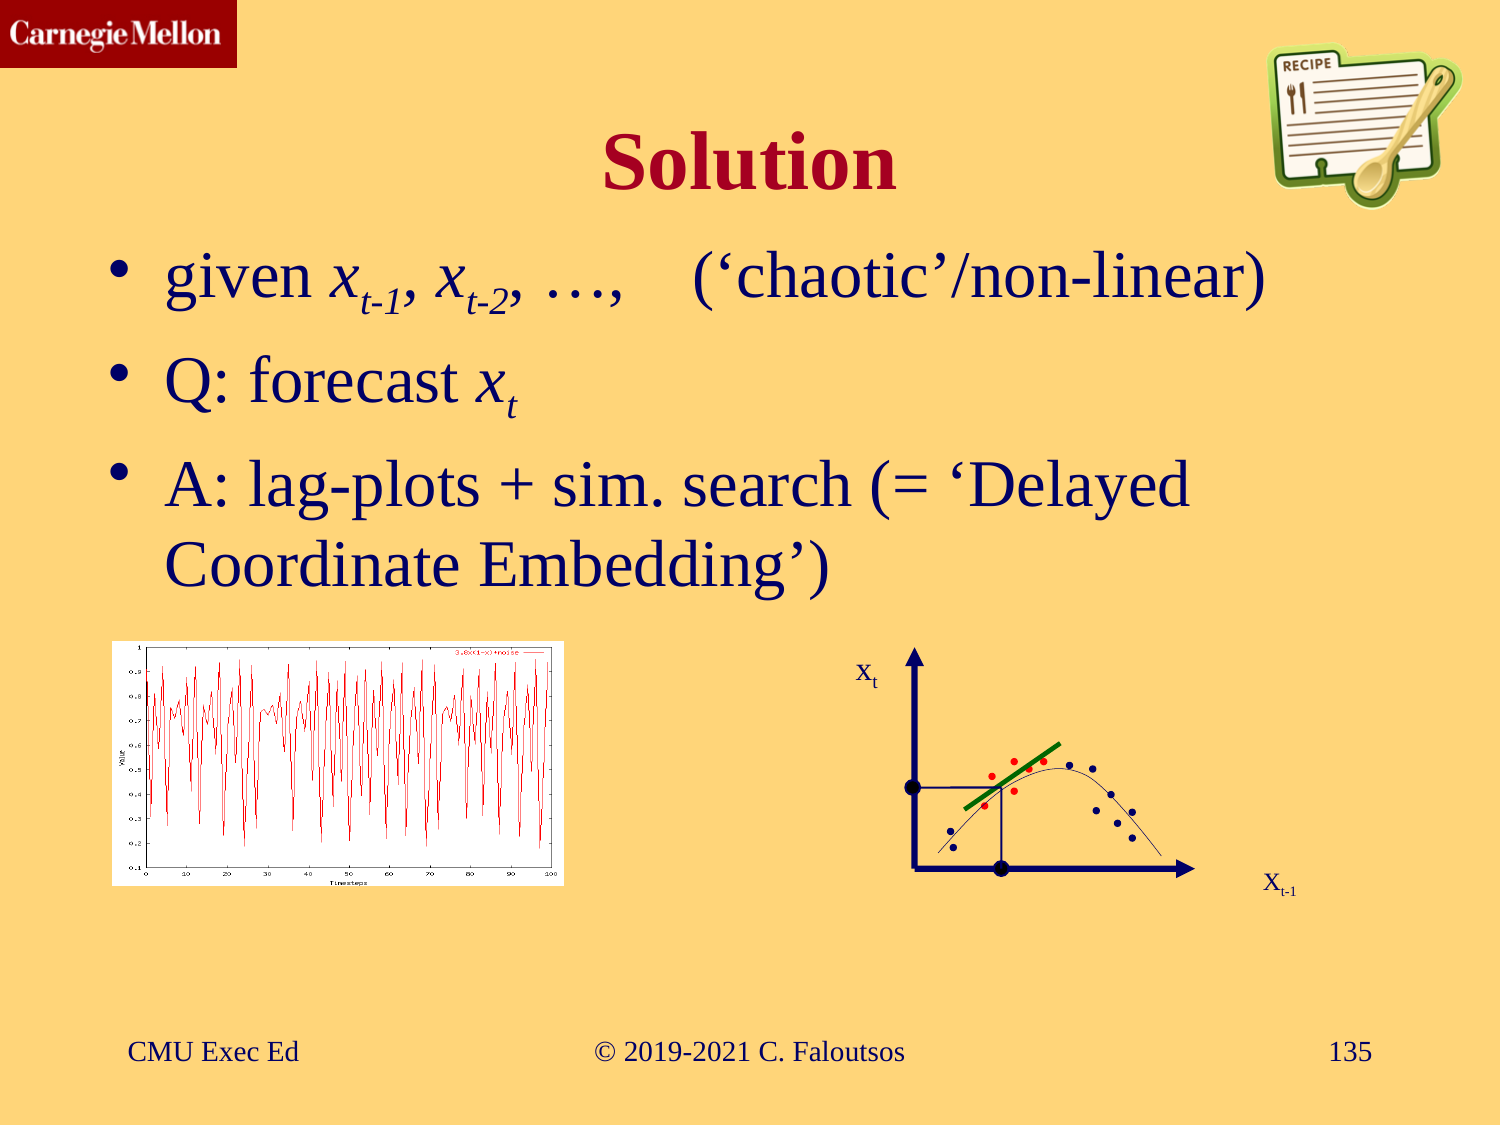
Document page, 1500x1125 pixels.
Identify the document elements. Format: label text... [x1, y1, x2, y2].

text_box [670, 540, 696, 586]
slide_number CMU Exec Ed [112, 1024, 426, 1101]
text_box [434, 555, 458, 586]
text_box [417, 371, 437, 402]
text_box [732, 555, 748, 585]
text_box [531, 555, 565, 585]
title Solution [112, 99, 1262, 213]
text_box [476, 372, 504, 401]
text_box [610, 475, 644, 505]
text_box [218, 371, 224, 378]
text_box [971, 463, 1013, 506]
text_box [722, 556, 730, 585]
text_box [481, 543, 515, 585]
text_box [387, 460, 398, 505]
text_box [600, 476, 609, 505]
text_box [316, 371, 324, 378]
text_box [521, 556, 530, 585]
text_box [301, 540, 327, 586]
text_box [1131, 475, 1155, 506]
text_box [794, 542, 801, 556]
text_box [441, 365, 457, 402]
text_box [770, 476, 779, 505]
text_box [825, 639, 1354, 919]
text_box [458, 475, 478, 506]
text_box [212, 555, 239, 586]
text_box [872, 462, 889, 519]
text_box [388, 371, 410, 402]
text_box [167, 542, 204, 586]
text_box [358, 371, 382, 402]
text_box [582, 476, 591, 505]
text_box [406, 475, 433, 506]
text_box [353, 556, 361, 585]
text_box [756, 553, 783, 600]
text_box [1048, 460, 1059, 505]
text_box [328, 371, 352, 402]
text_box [607, 555, 631, 586]
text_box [438, 469, 454, 506]
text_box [250, 460, 261, 505]
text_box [167, 463, 209, 505]
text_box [218, 475, 224, 482]
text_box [793, 475, 817, 506]
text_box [306, 372, 315, 401]
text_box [1019, 475, 1043, 506]
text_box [269, 475, 291, 506]
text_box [332, 488, 348, 492]
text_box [1067, 475, 1089, 506]
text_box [273, 371, 300, 402]
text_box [811, 541, 827, 598]
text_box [363, 555, 379, 585]
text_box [353, 475, 381, 520]
footer ©️ 2019-2021 C. Faloutsos [512, 1024, 988, 1101]
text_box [780, 475, 788, 482]
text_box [953, 464, 960, 478]
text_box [251, 361, 268, 401]
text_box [300, 473, 327, 520]
text_box given xt-1, xt-2, …, (‘chaotic’/non-linear) Q: forecast xt A: lag-plots + sim. search (= ‘Delayed Coordinate Embedding’) [93, 223, 1445, 361]
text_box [820, 460, 830, 505]
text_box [654, 500, 661, 506]
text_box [704, 556, 713, 585]
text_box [289, 555, 297, 562]
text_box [167, 361, 210, 412]
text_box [685, 475, 705, 506]
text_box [741, 475, 763, 506]
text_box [1160, 460, 1186, 506]
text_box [414, 549, 430, 586]
picture [112, 640, 564, 886]
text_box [571, 540, 600, 586]
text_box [386, 555, 408, 586]
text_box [279, 556, 288, 585]
picture [1266, 42, 1463, 210]
slide_number 135 [1074, 1024, 1388, 1101]
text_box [832, 475, 848, 505]
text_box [636, 540, 662, 586]
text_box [555, 475, 575, 506]
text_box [711, 475, 735, 506]
picture [0, 0, 237, 68]
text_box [1096, 476, 1125, 520]
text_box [335, 556, 344, 585]
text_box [245, 555, 272, 586]
